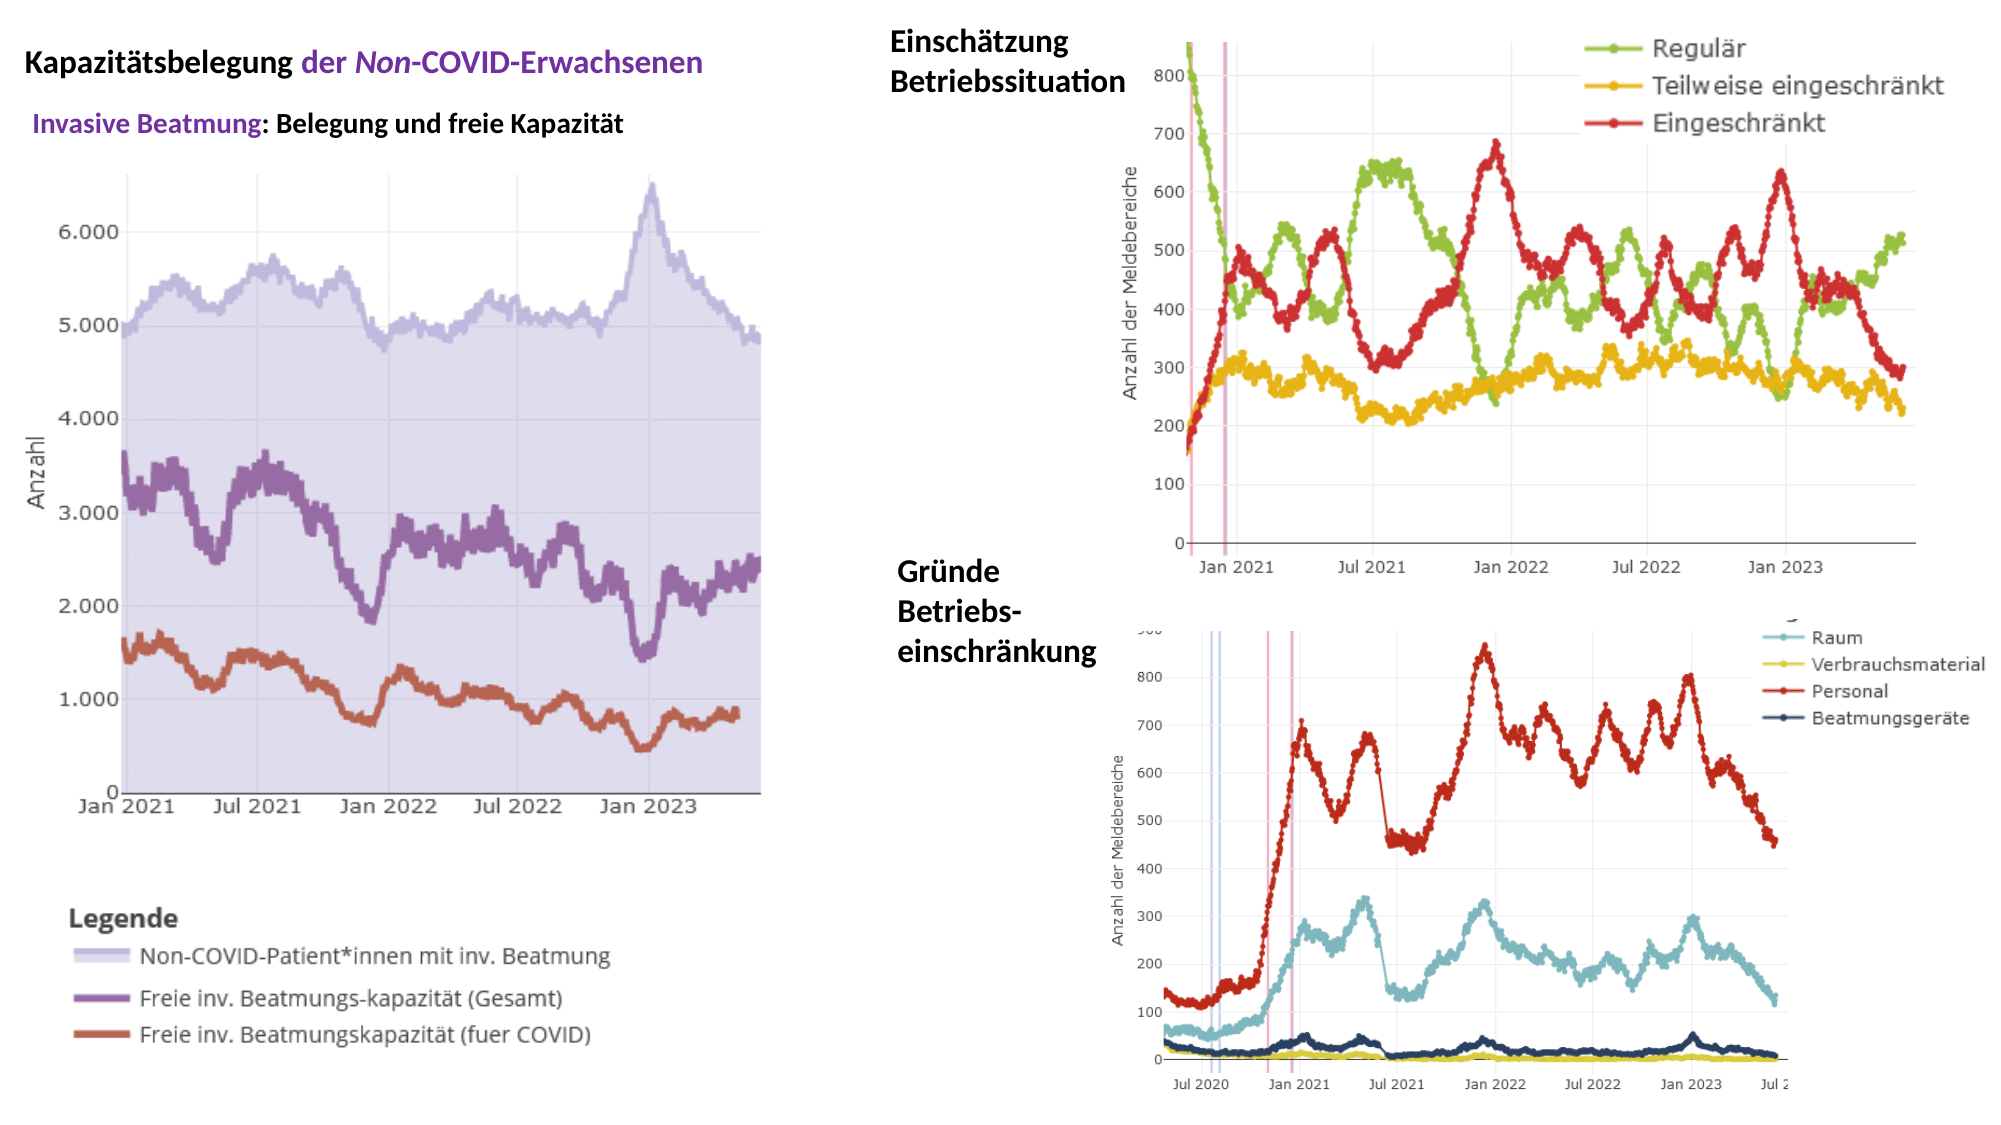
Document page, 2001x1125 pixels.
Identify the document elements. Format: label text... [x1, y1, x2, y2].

picture [1097, 617, 2000, 1101]
picture [1114, 34, 1966, 581]
picture [61, 983, 659, 1065]
picture [19, 174, 787, 832]
text_box Kapazitätsbelegung der Non-COVID-Erwachsenen [10, 32, 777, 88]
text_box Einschätzung Betriebssituation [875, 12, 1154, 107]
text_box Gründe Betriebs-einschränkung [882, 541, 1161, 677]
text_box Invasive Beatmung: Belegung und freie Kapazität [17, 97, 723, 147]
picture [61, 893, 626, 977]
